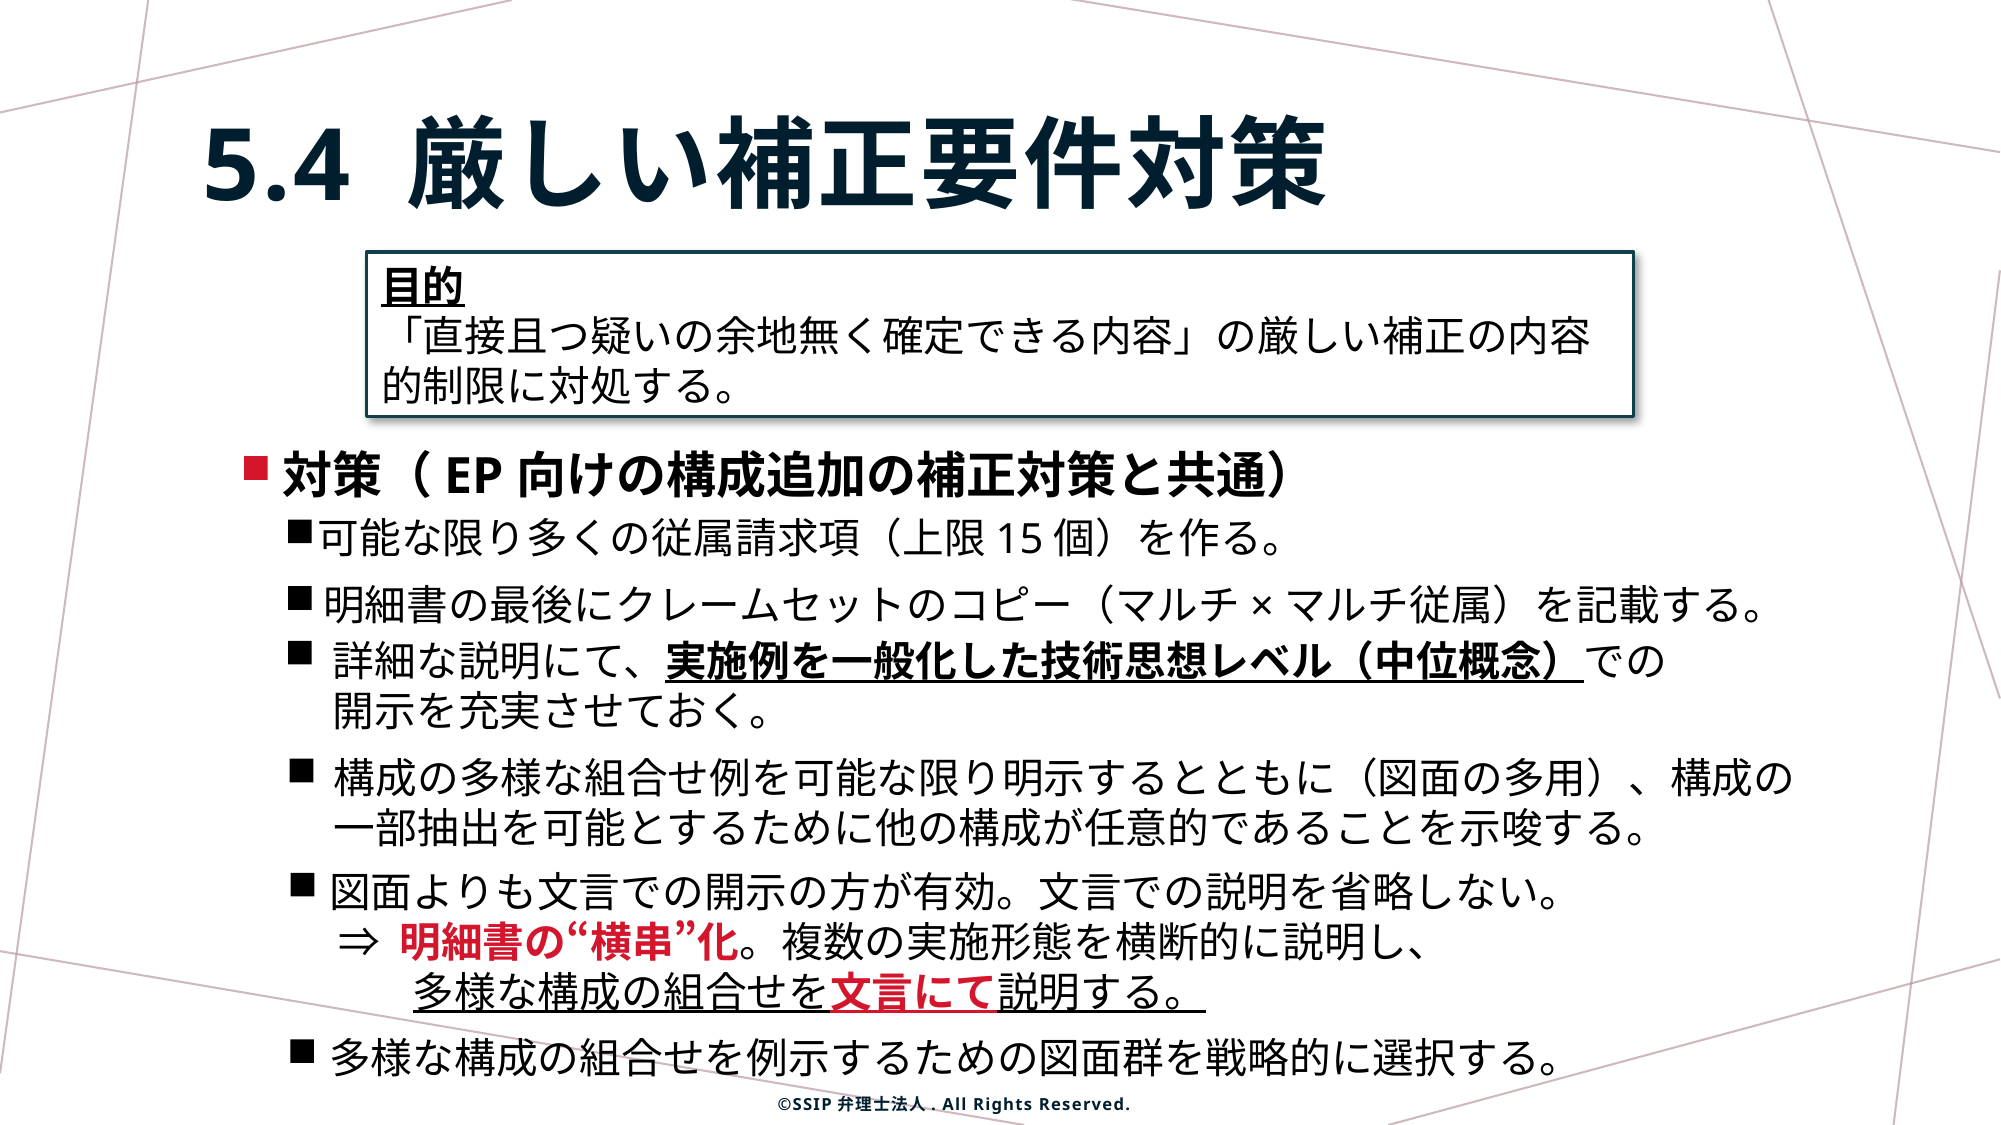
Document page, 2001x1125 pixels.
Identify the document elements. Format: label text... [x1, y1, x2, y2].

footer ©SSIP弁理士法人. All Rights Reserved. [759, 1090, 1185, 1125]
text_box 5.4 厳しい補正要件対策 [187, 87, 1813, 315]
text_box [287, 640, 313, 666]
text_box 目的 「直接且つ疑いの余地無く確定できる内容」の厳しい補正の内容的制限に対処する。 [366, 251, 1634, 417]
text_box 図面よりも文言での開示の方が有効。文言での説明を省略しない。 ⇒ 明細書の“横串”化。複数の実施形態を横断的に説明し、 多様な構成の組合せを文言にて説明する。 [314, 857, 1802, 1023]
text_box [287, 585, 313, 611]
text_box [287, 518, 313, 544]
text_box 可能な限り多くの従属請求項（上限15個）を作る。 [302, 511, 1319, 570]
text_box 詳細な説明にて、実施例を一般化した技術思想レベル（中位概念）での 開示を充実させておく。 [318, 637, 1682, 743]
text_box 構成の多様な組合せ例を可能な限り明示するとともに（図面の多用）、構成の 一部抽出を可能とするために他の構成が任意的であることを示唆する。 [319, 744, 1811, 860]
text_box [243, 455, 268, 481]
text_box 多様な構成の組合せを例示するための図面群を戦略的に選択する。 [314, 1024, 1597, 1090]
text_box 対策（EP向けの構成追加の補正対策と共通） [268, 436, 1332, 511]
text_box [290, 872, 315, 897]
text_box [289, 1038, 315, 1064]
text_box 明細書の最後にクレームセットのコピー（マルチ×マルチ従属）を記載する。 [308, 571, 1801, 637]
text_box [289, 758, 314, 783]
